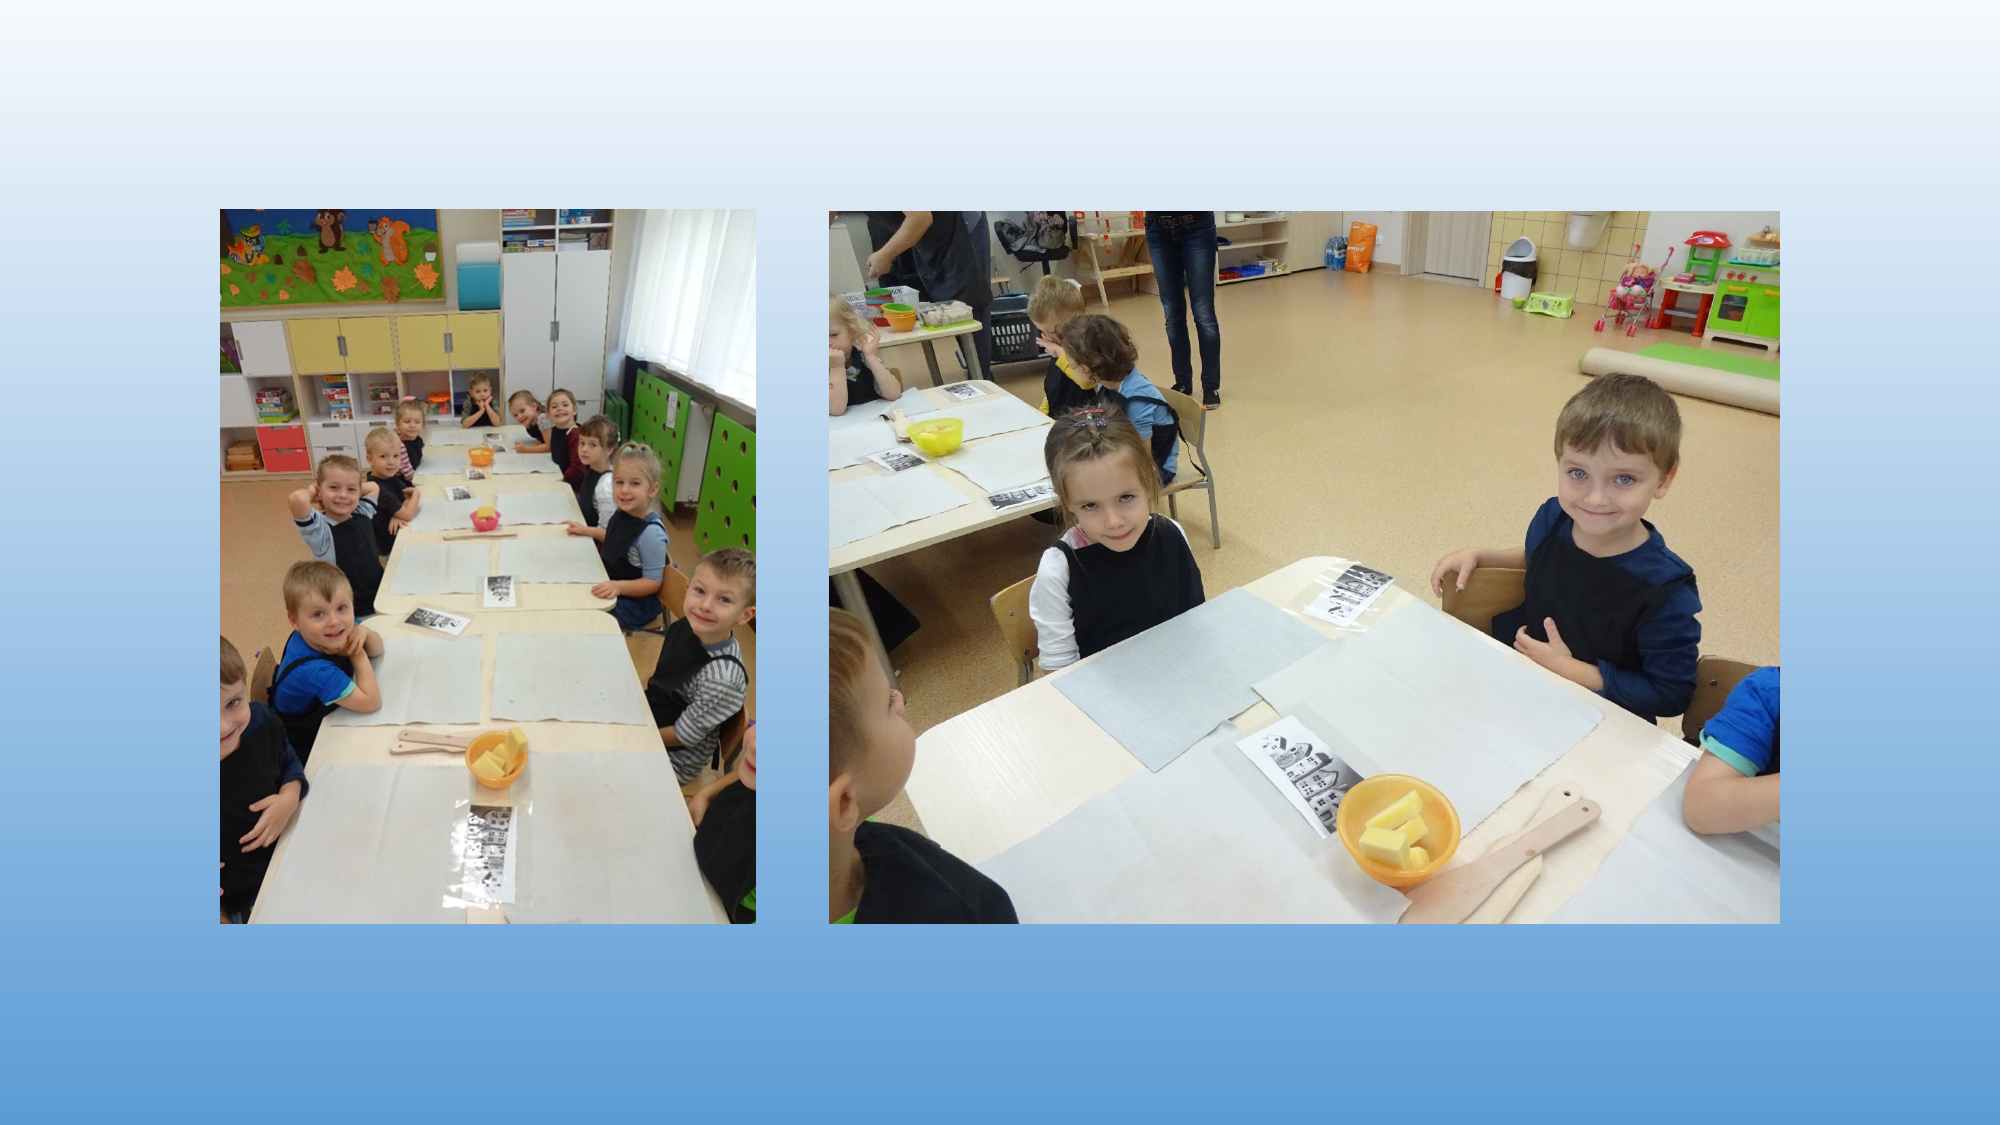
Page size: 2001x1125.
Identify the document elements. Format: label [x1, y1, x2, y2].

picture [829, 210, 1780, 924]
picture [220, 209, 756, 924]
